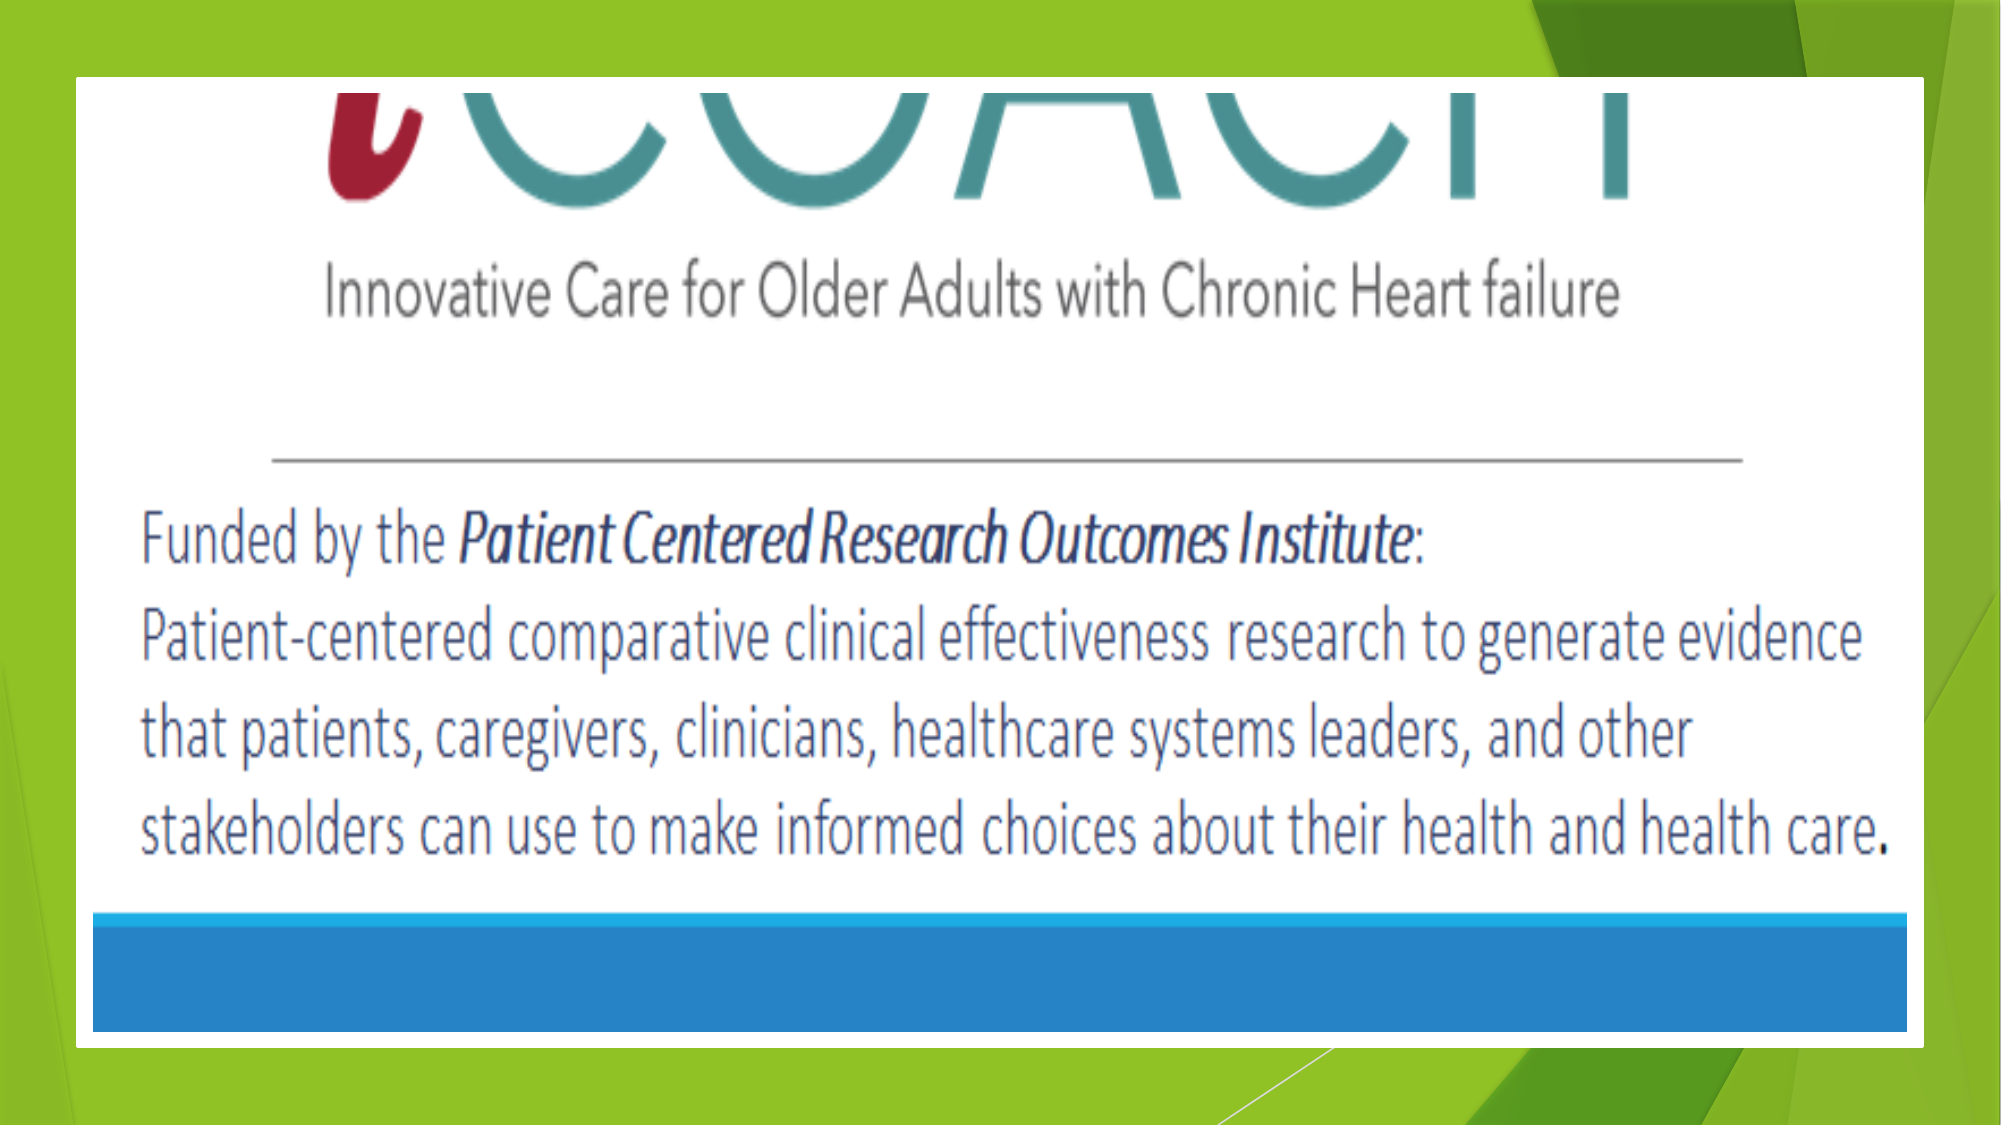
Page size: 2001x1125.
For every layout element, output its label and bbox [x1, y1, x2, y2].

text_box [0, 0, 2000, 1125]
list [92, 93, 1908, 1032]
